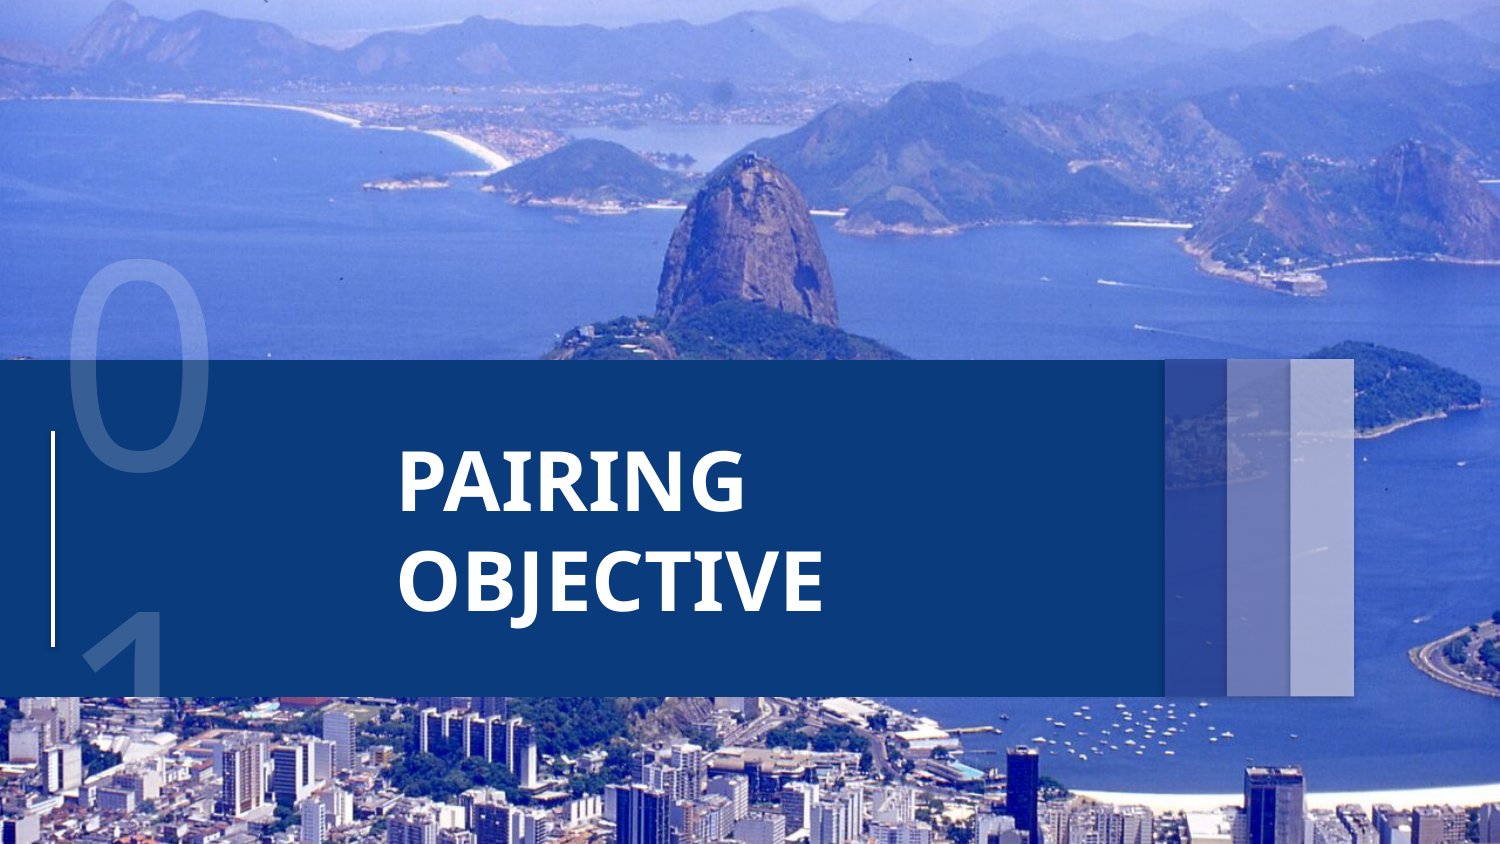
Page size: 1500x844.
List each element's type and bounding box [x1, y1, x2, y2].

picture [0, 0, 1500, 844]
text_box [1164, 358, 1355, 697]
